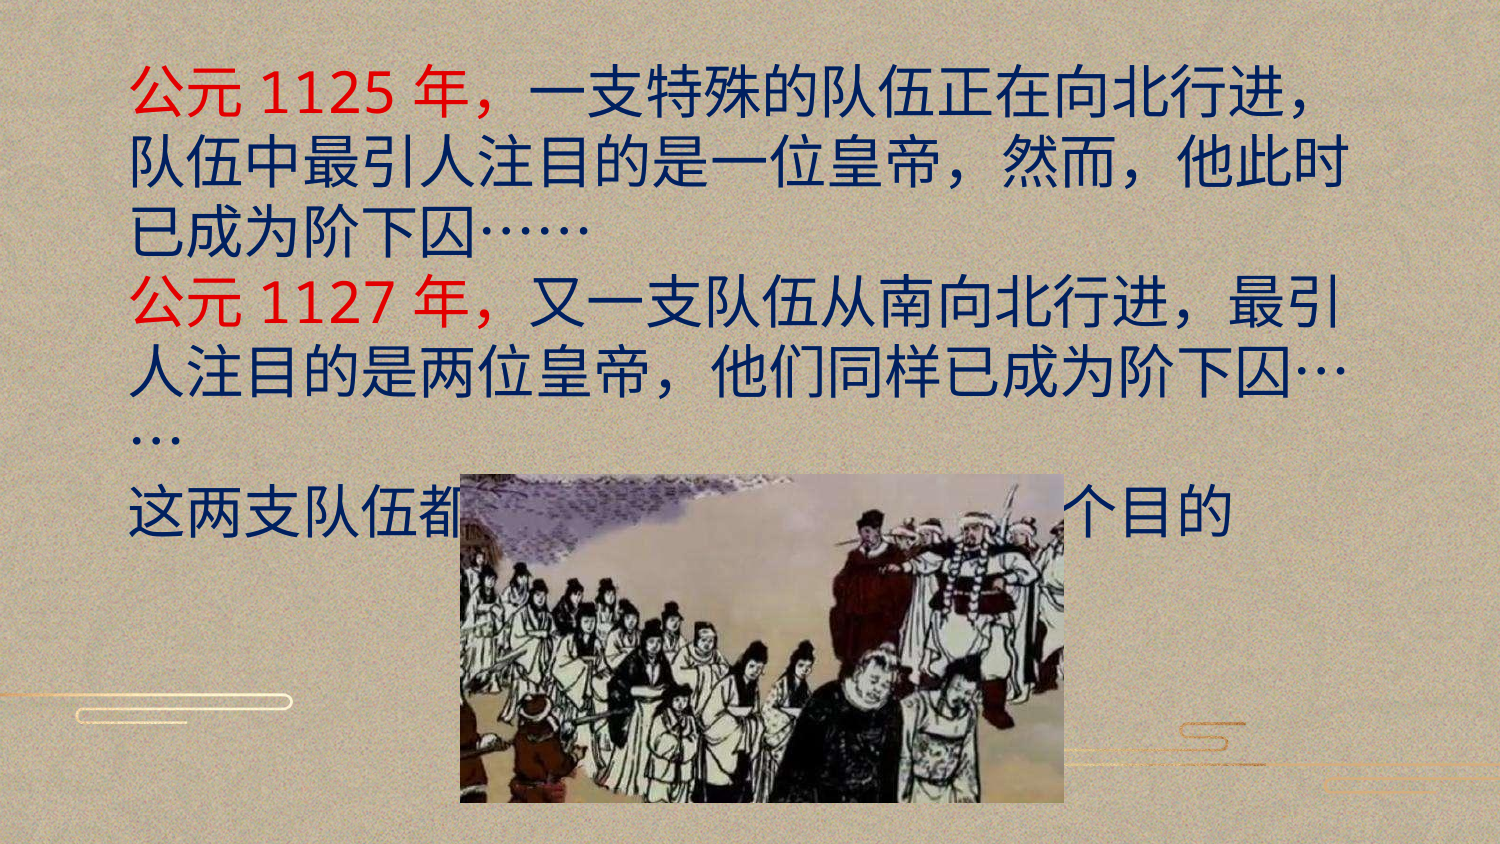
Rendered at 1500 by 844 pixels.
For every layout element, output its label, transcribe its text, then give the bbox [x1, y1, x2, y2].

text_box 公元1125年，一支特殊的队伍正在向北行进，队伍中最引人注目的是一位皇帝，然而，他此时已成为阶下囚…… 公元1127年，又一支队伍从南向北行进，最引人注目的是两位皇帝，他们同样已成为阶下囚…… 这两支队伍都押送亡国之君前往同一个目的 [112, 48, 1412, 553]
picture [0, 0, 1500, 844]
